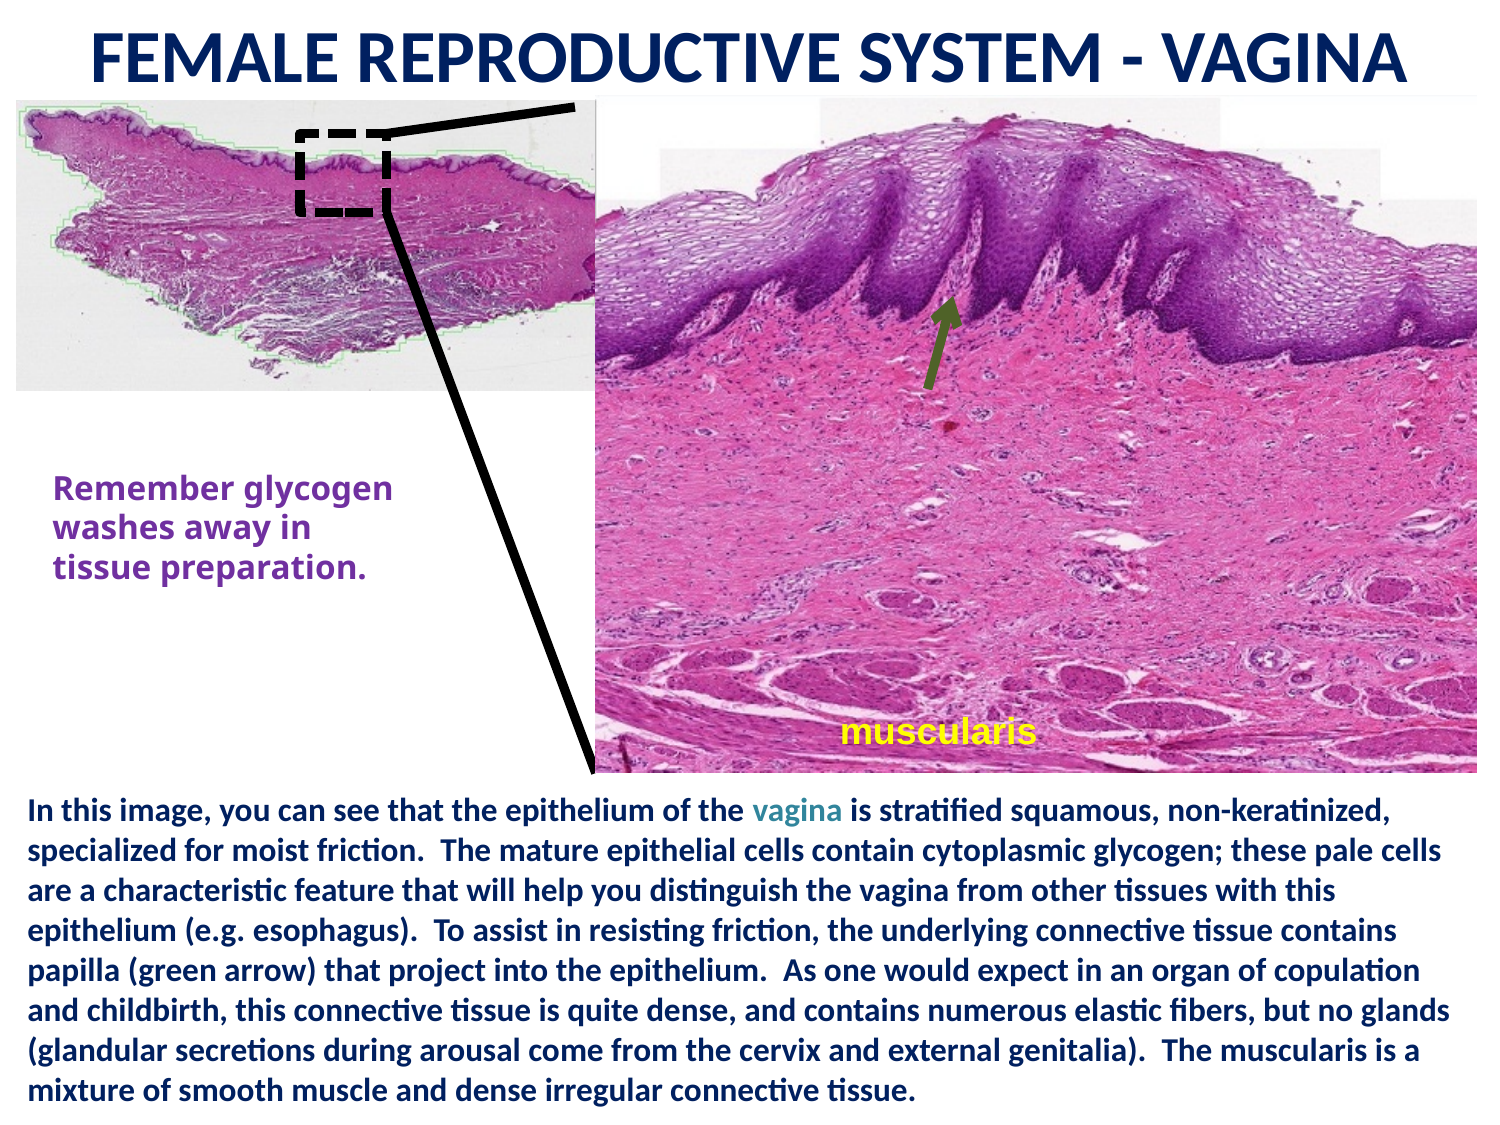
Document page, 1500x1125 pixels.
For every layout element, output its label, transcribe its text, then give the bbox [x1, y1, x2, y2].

text_box FEMALE REPRODUCTIVE SYSTEM - VAGINA [75, 0, 1425, 98]
text_box In this image, you can see that the epithelium of the vagina is stratified squamous, non-keratinized, specialized for moist friction. The mature epithelial cells contain cytoplasmic glycogen; these pale cells are a characteristic feature that will help you distinguish the vagina from other tissues with this epithelium (e.g. esophagus). To assist in resisting friction, the underlying connective tissue contains papilla (green arrow) that project into the epithelium. As one would expect in an organ of copulation and childbirth, this connective tissue is quite dense, and contains numerous elastic fibers, but no glands (glandular secretions during arousal come from the cervix and external genitalia). The muscularis is a mixture of smooth muscle and dense irregular connective tissue. [12, 781, 1481, 1116]
picture [15, 95, 1477, 774]
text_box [386, 212, 590, 774]
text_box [927, 295, 954, 390]
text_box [386, 106, 576, 134]
text_box Remember glycogen washes away in tissue preparation. [37, 459, 381, 594]
